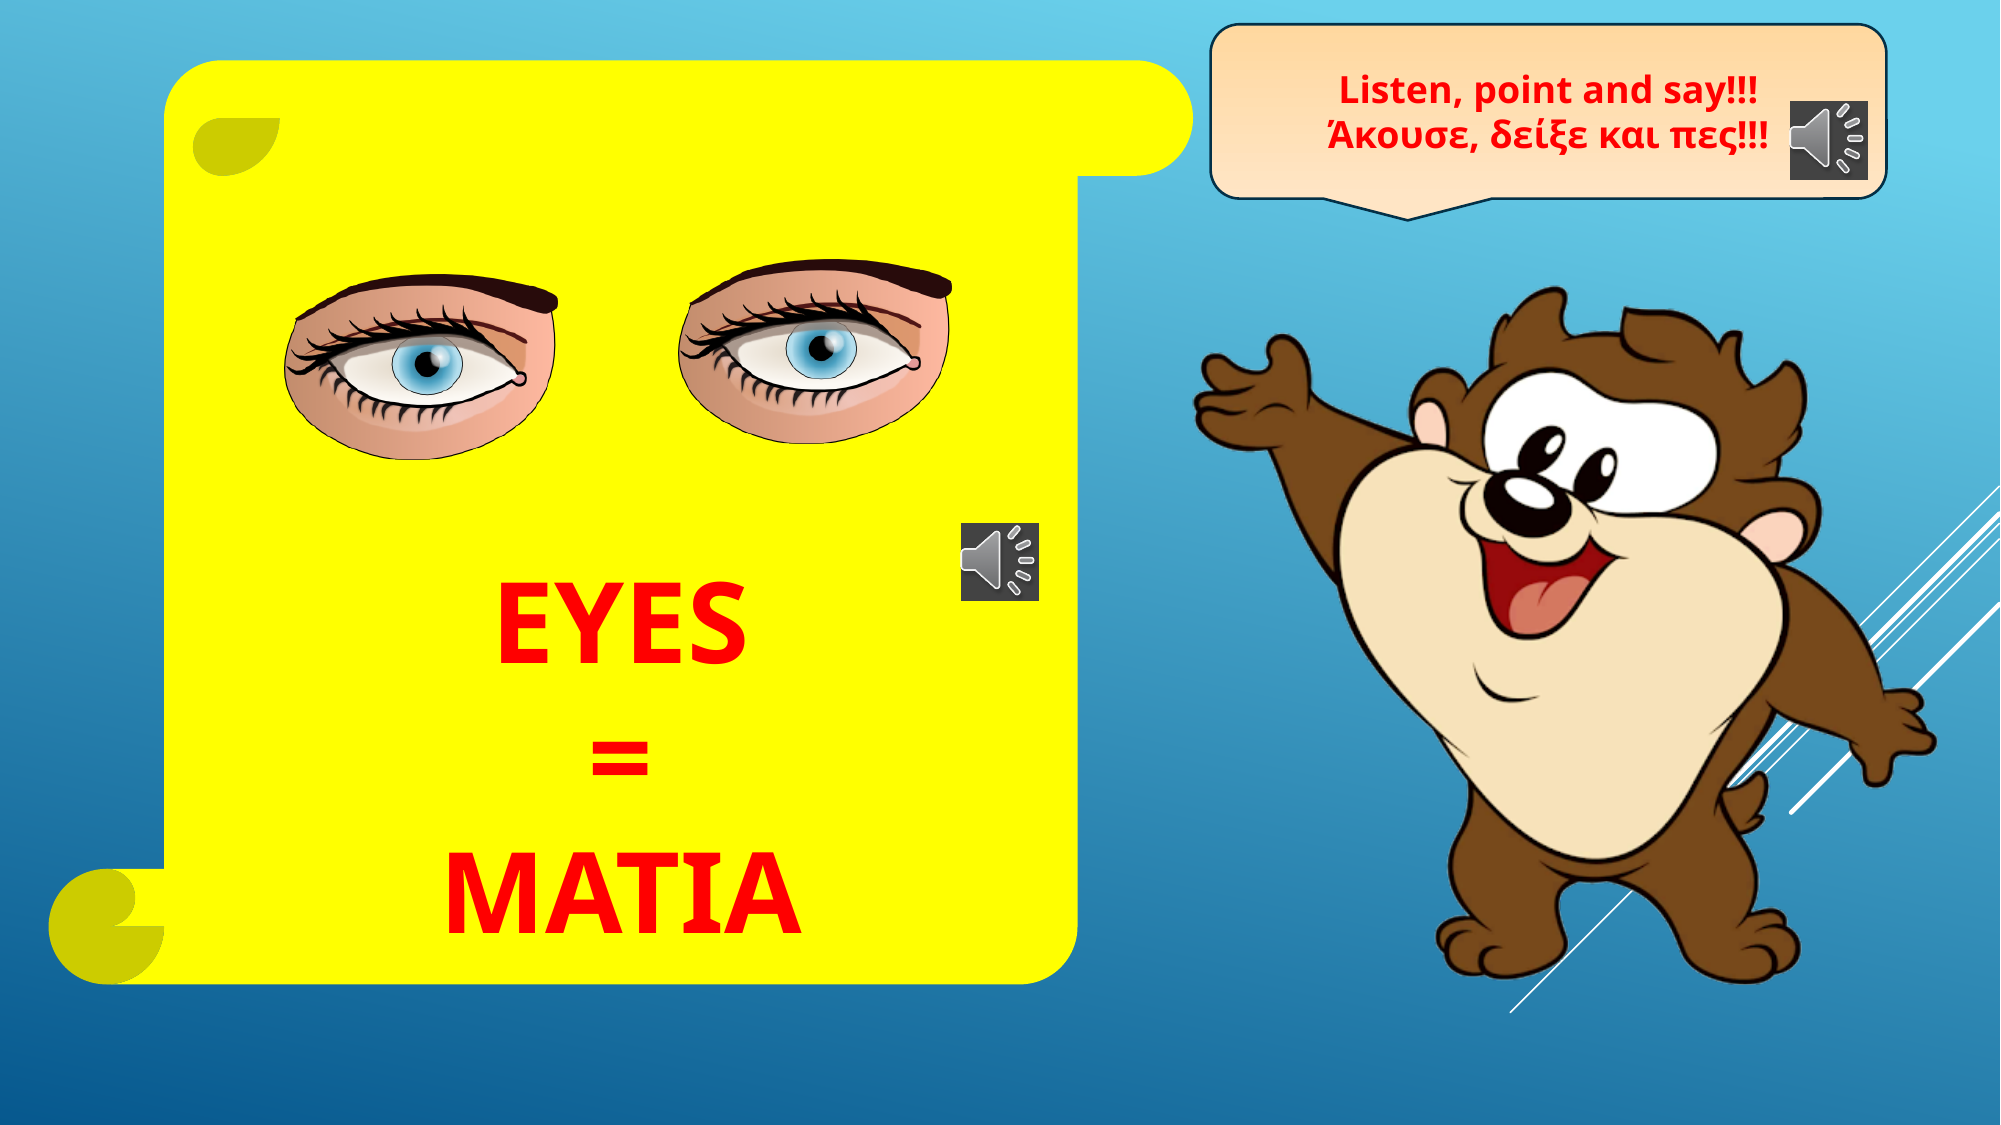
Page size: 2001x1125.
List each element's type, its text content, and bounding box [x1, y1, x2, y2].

picture [1788, 100, 1869, 181]
picture [959, 522, 1040, 603]
text_box Listen, point and say!!! Άκουσε, δείξε και πες!!! [1209, 22, 1888, 222]
picture [677, 258, 952, 444]
picture [283, 274, 559, 460]
text_box EYES = ΜΑΤΙΑ [48, 60, 1194, 985]
picture [1163, 234, 1952, 1036]
